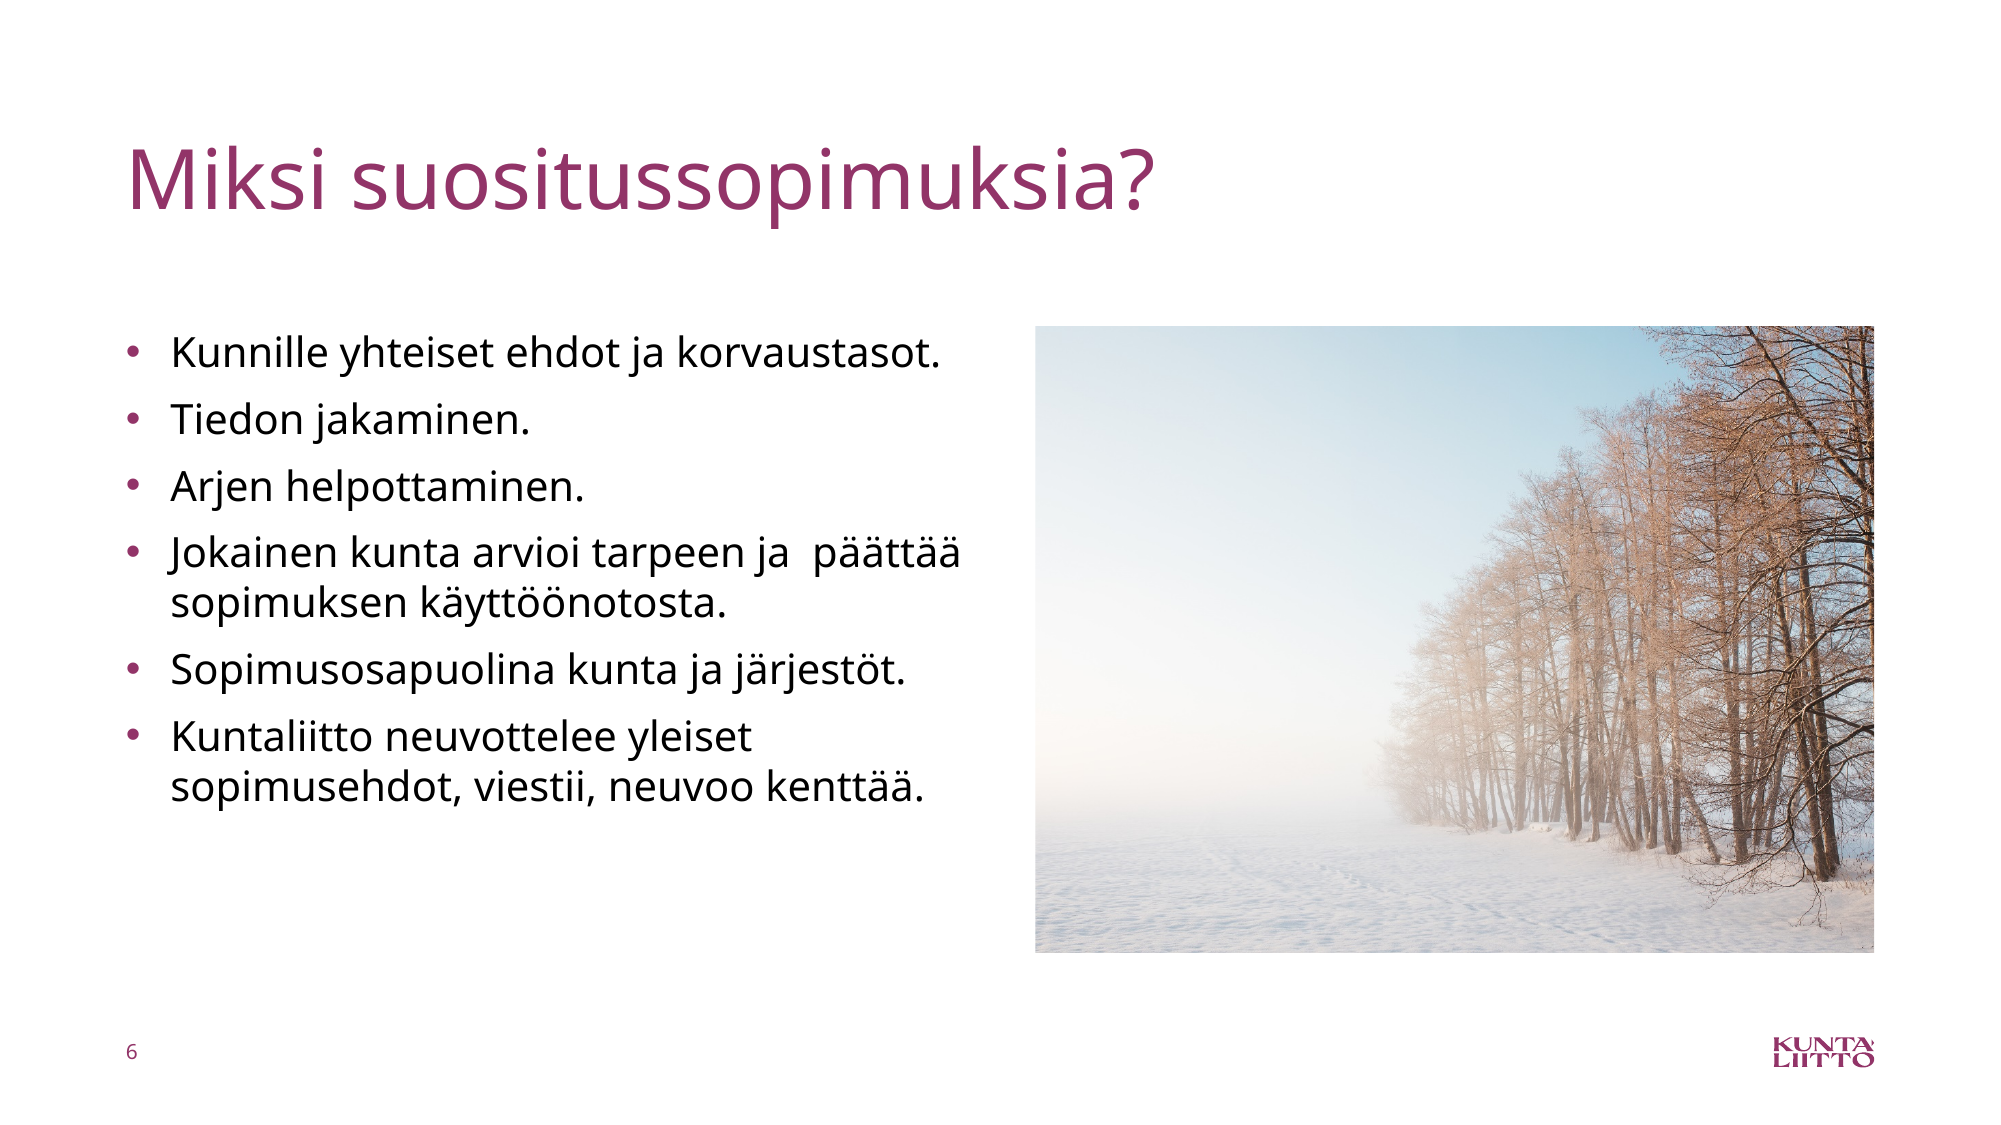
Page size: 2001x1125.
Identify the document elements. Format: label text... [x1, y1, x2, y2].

picture [1035, 326, 1875, 953]
list Kunnille yhteiset ehdot ja korvaustasot. Tiedon jakaminen. Arjen helpottaminen. Jokainen kunta arvioi tarpeen ja päättää sopimuksen käyttöönotosta. Sopimusosapuolina kunta ja järjestöt. Kuntaliitto neuvottelee yleiset sopimusehdot, viestii, neuvoo kenttää. [125, 326, 965, 953]
slide_number 6 [125, 1035, 197, 1071]
title Miksi suositussopimuksia? [125, 137, 1875, 303]
